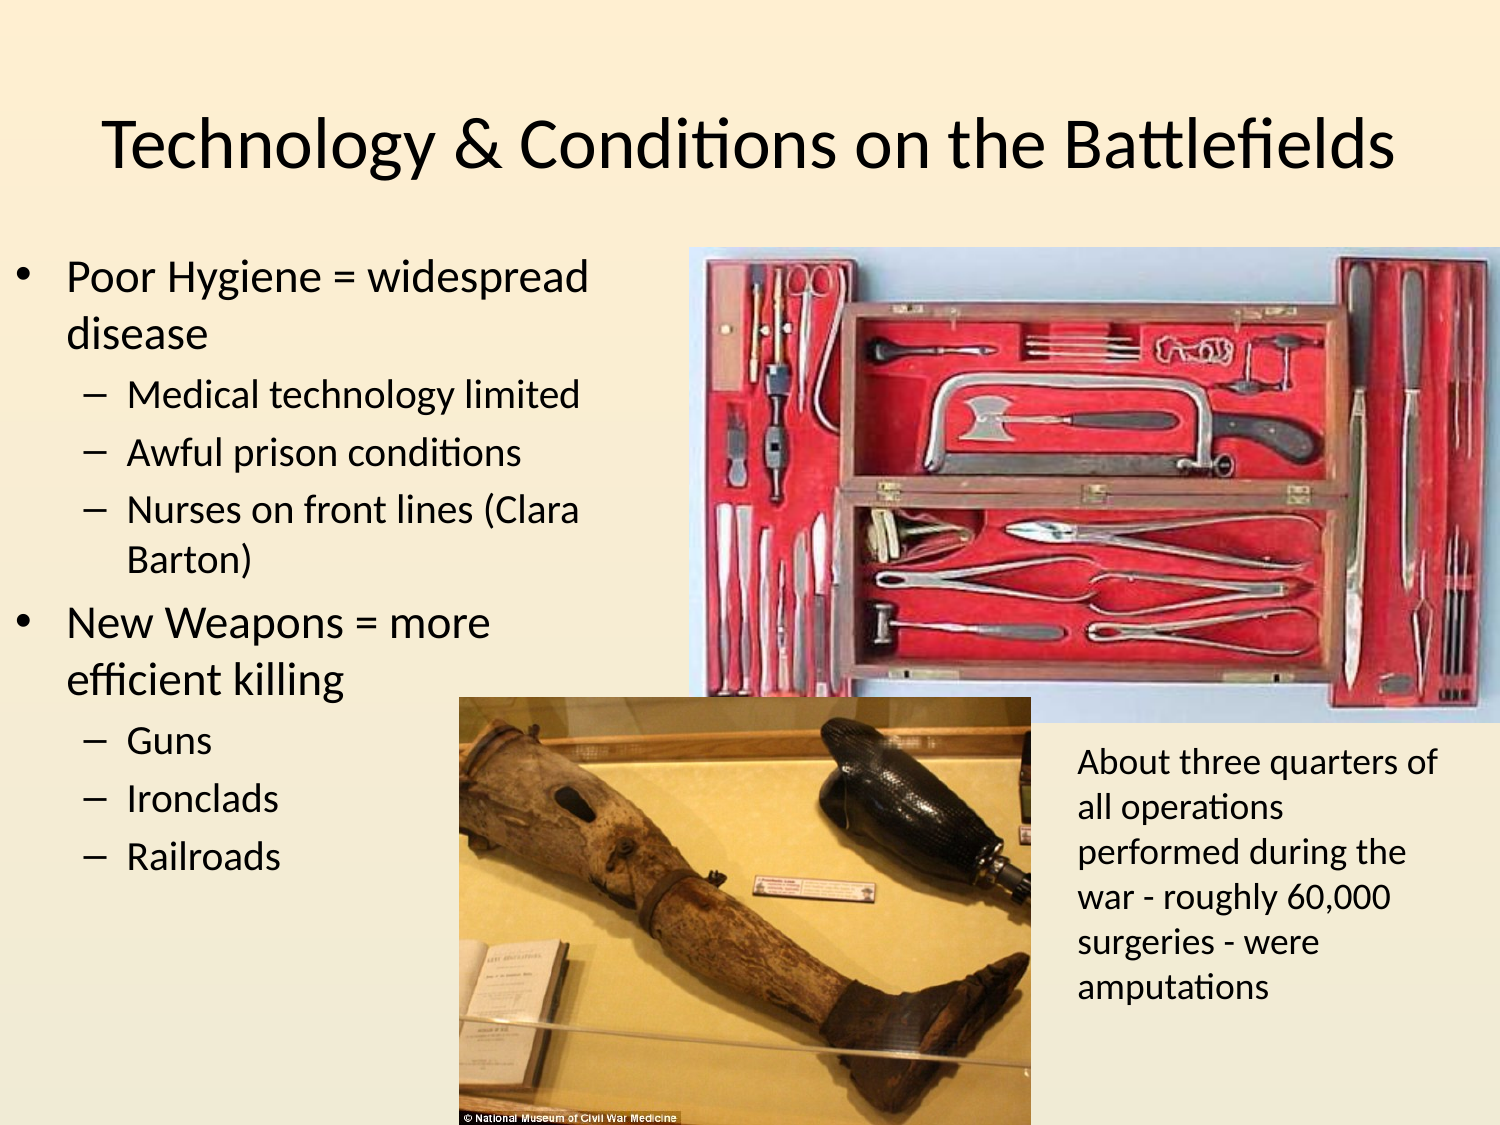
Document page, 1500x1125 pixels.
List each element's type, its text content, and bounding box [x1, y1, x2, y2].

text_box About three quarters of all operations performed during the war - roughly 60,000 surgeries - were amputations [1062, 730, 1470, 1015]
list Poor Hygiene = widespread disease Medical technology limited Awful prison conditions Nurses on front lines (Clara Barton) New Weapons = more efficient killing Guns Ironclads Railroads [0, 237, 609, 925]
picture [458, 247, 1500, 1125]
title Technology & Conditions on the Battlefields [75, 45, 1425, 233]
